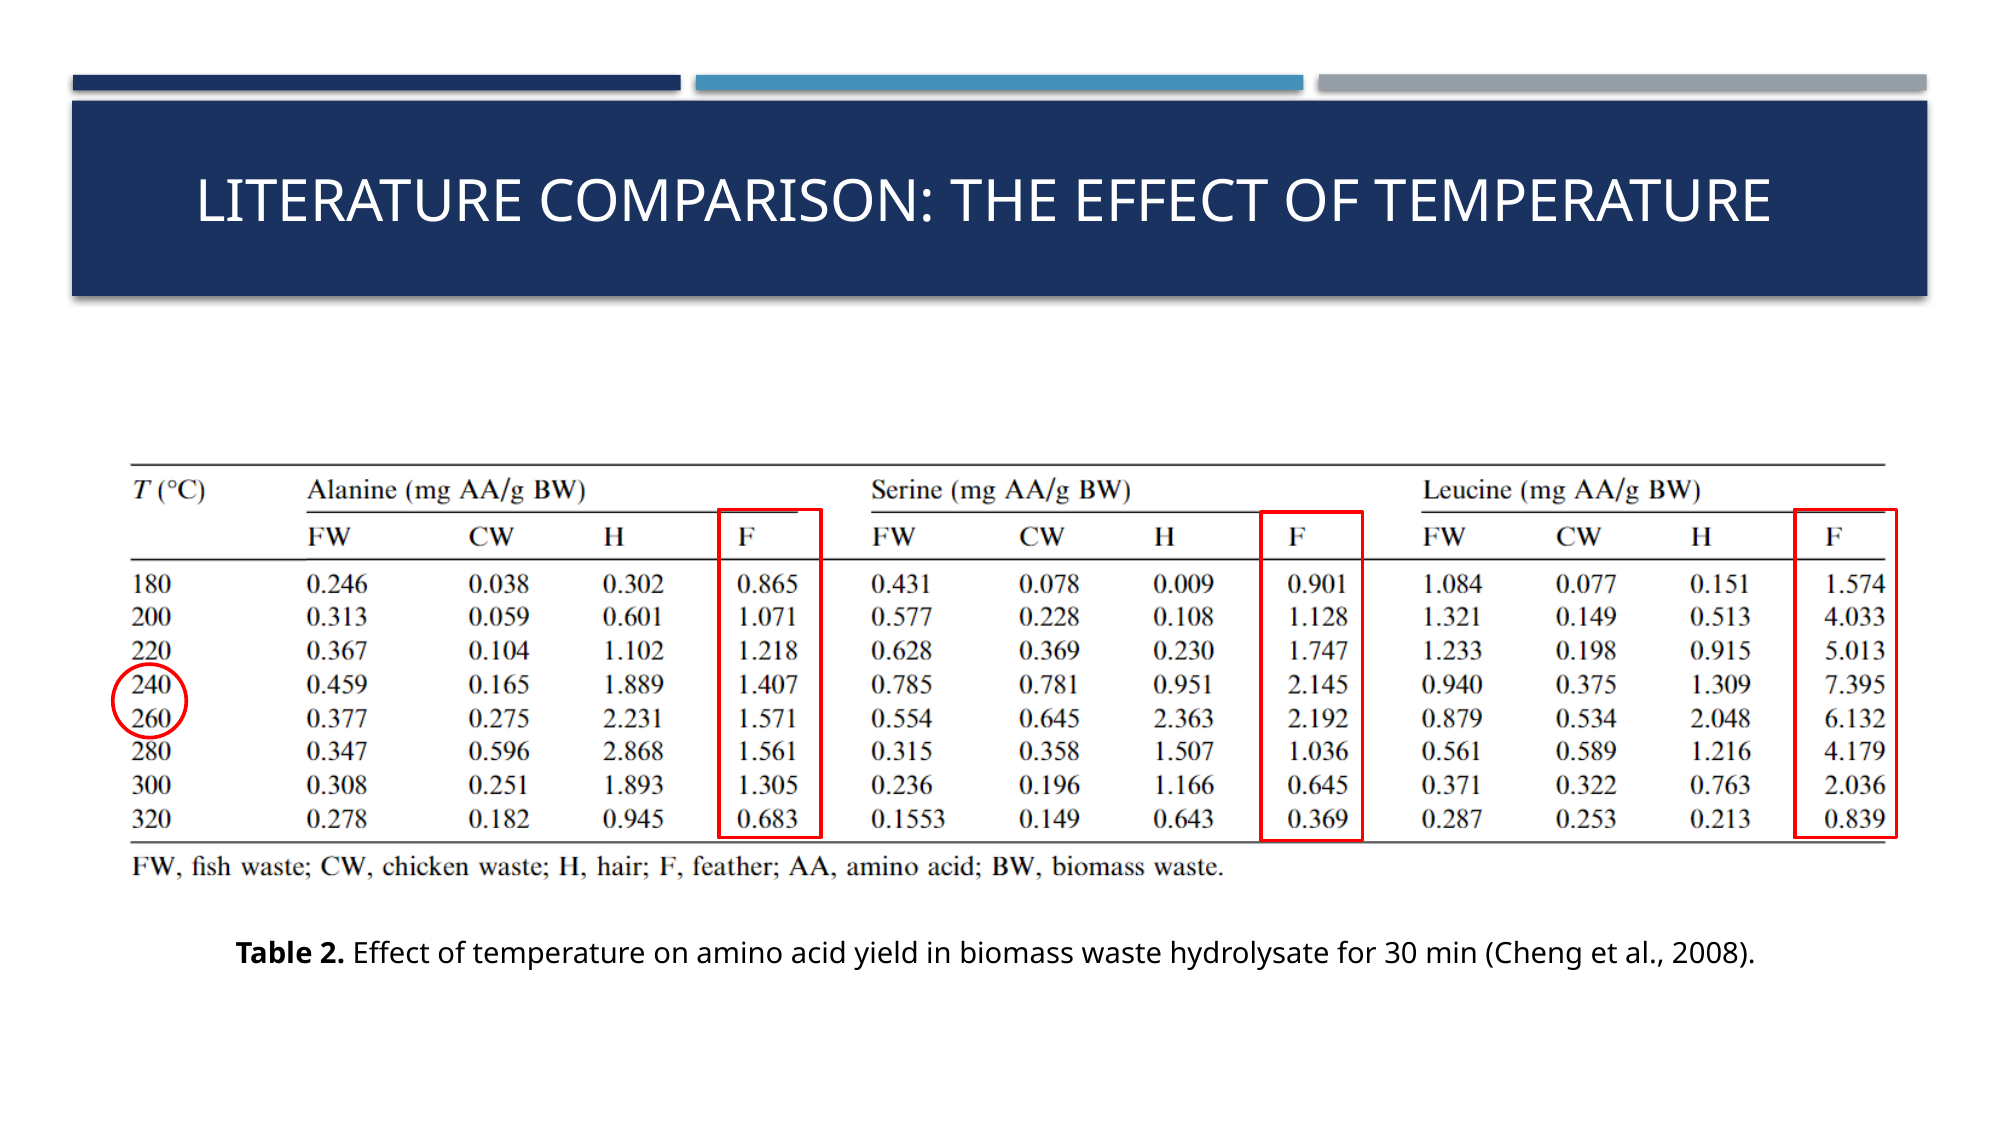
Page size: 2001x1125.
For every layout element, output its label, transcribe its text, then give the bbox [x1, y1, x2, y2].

title Literature COMPARISON: The effect of temperature [95, 115, 1905, 282]
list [94, 461, 1906, 892]
text_box Table 2. Effect of temperature on amino acid yield in biomass waste hydrolysate for 30 min (Cheng et al., 2008). [220, 926, 1779, 977]
